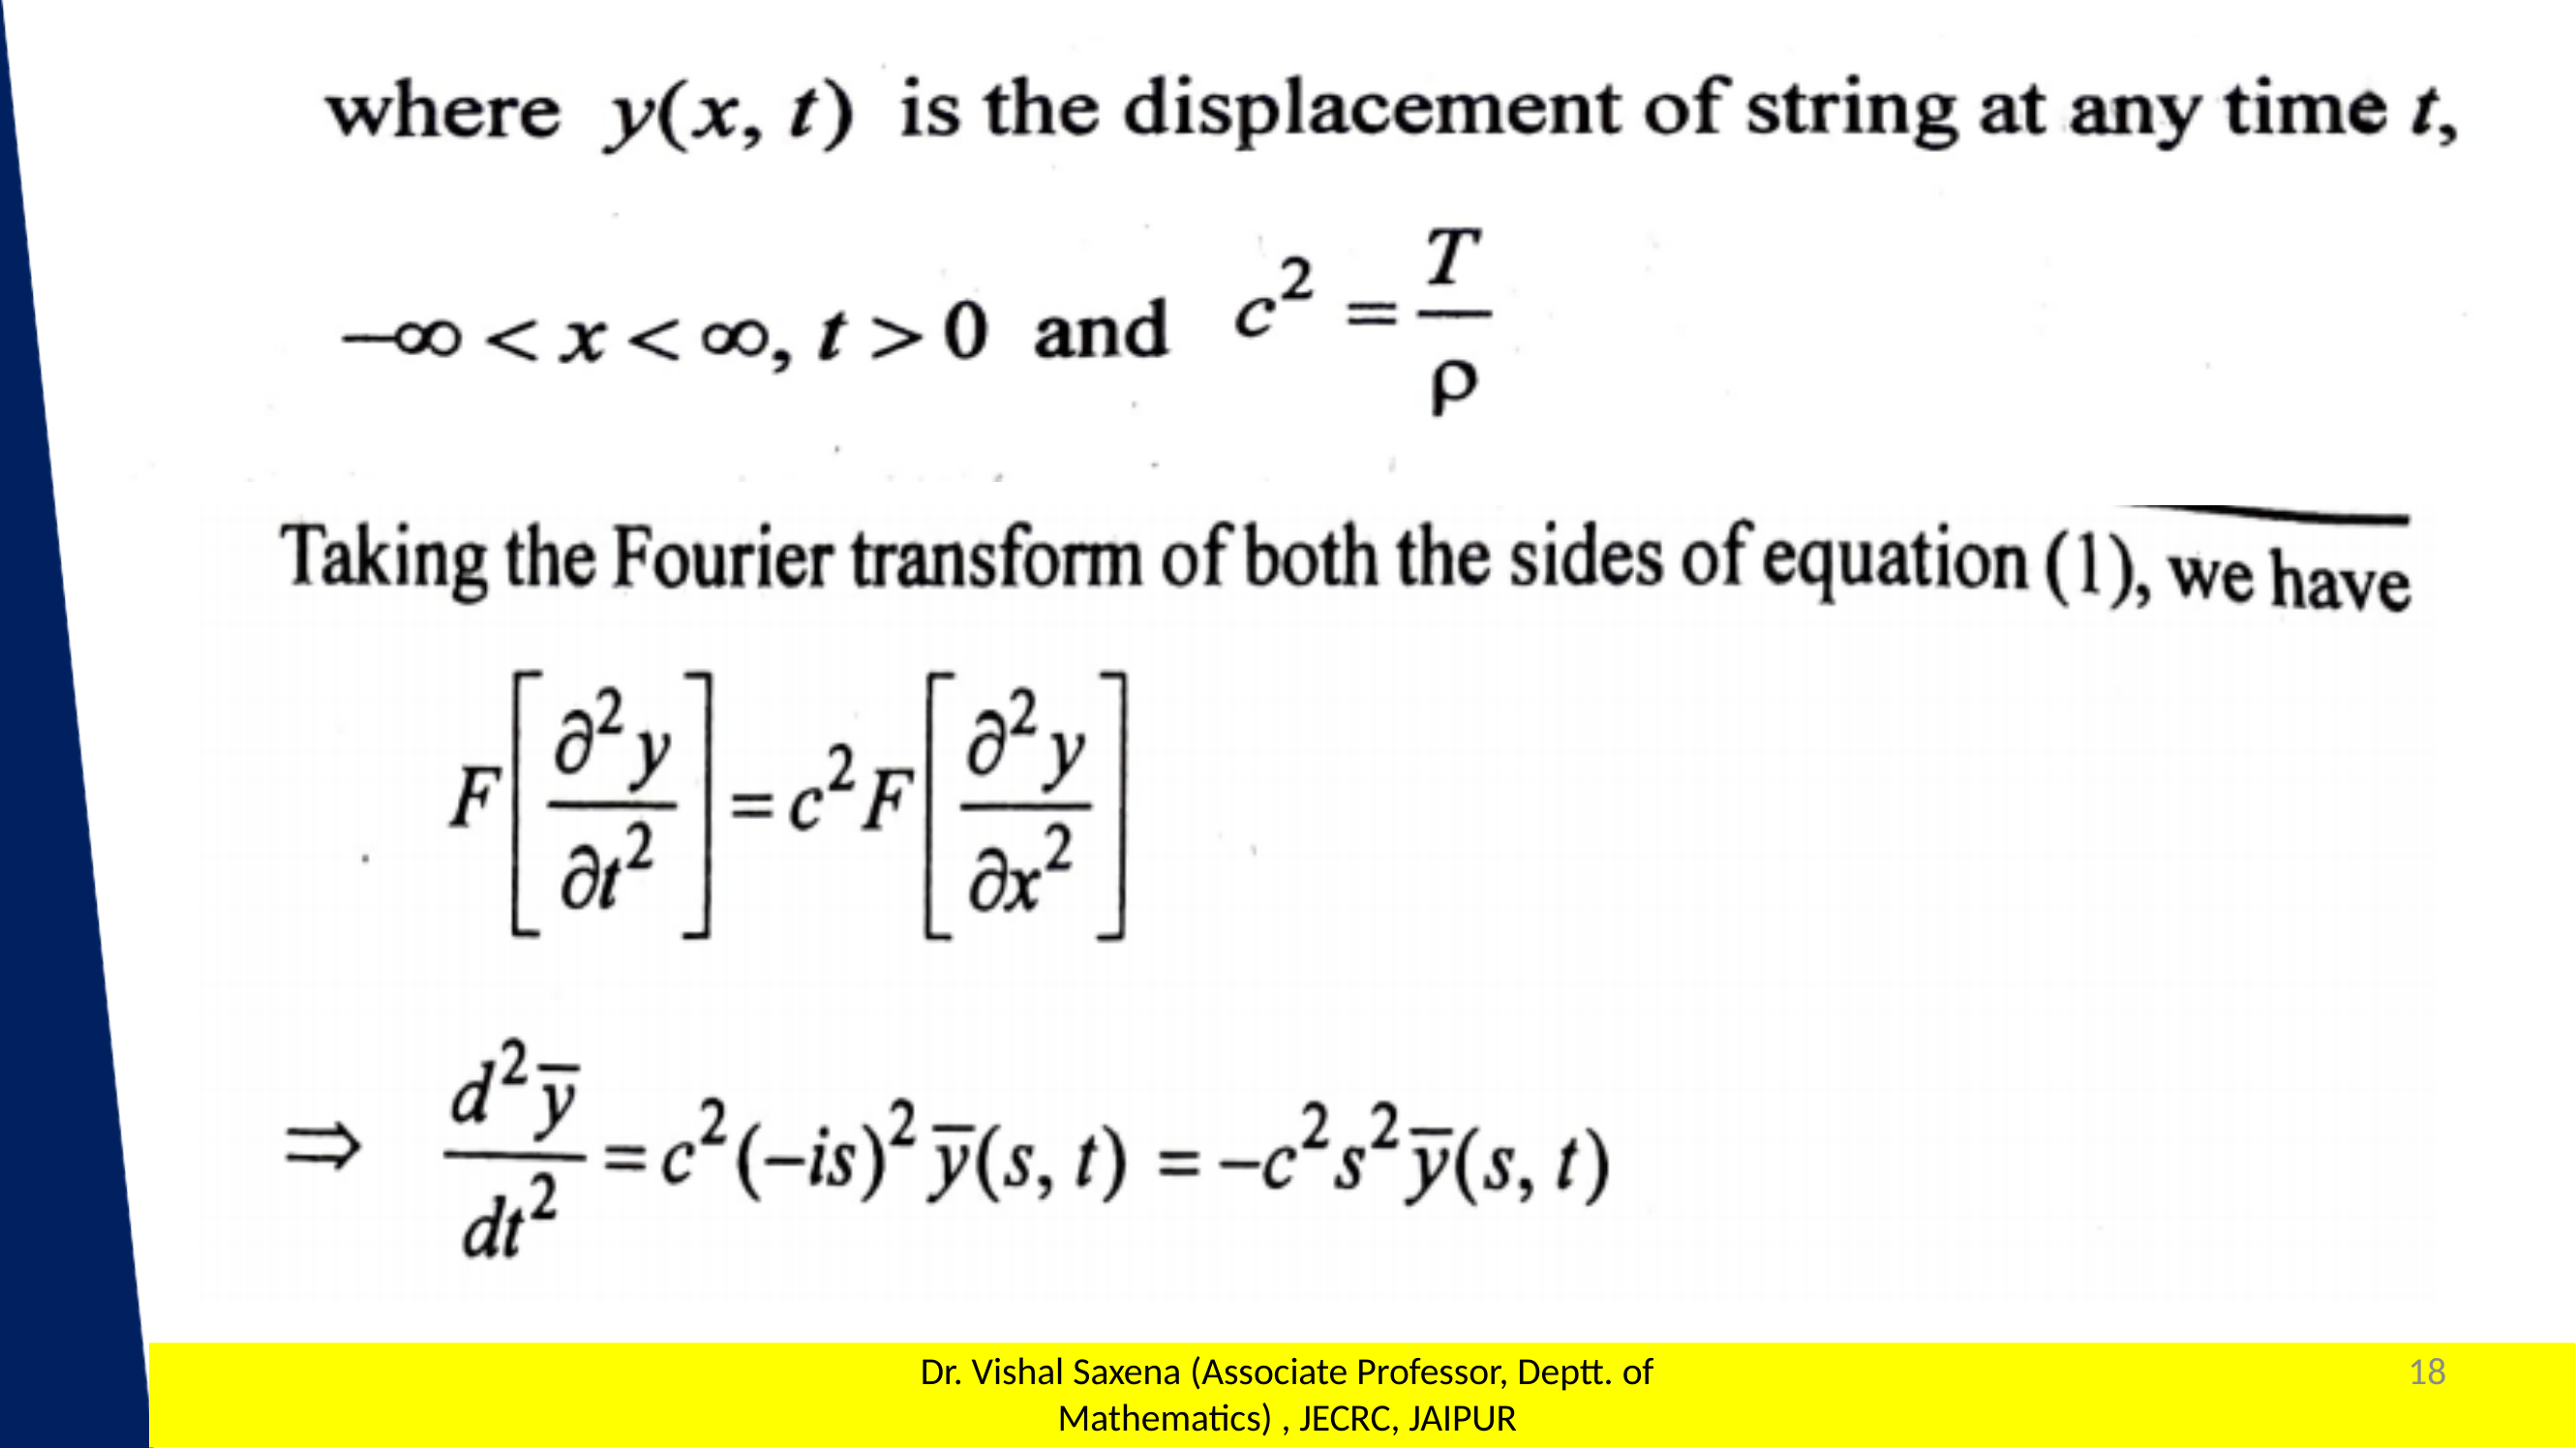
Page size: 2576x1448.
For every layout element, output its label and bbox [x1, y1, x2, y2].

picture [197, 505, 2438, 1306]
text_box [0, 0, 2576, 1448]
picture [125, 34, 2534, 483]
